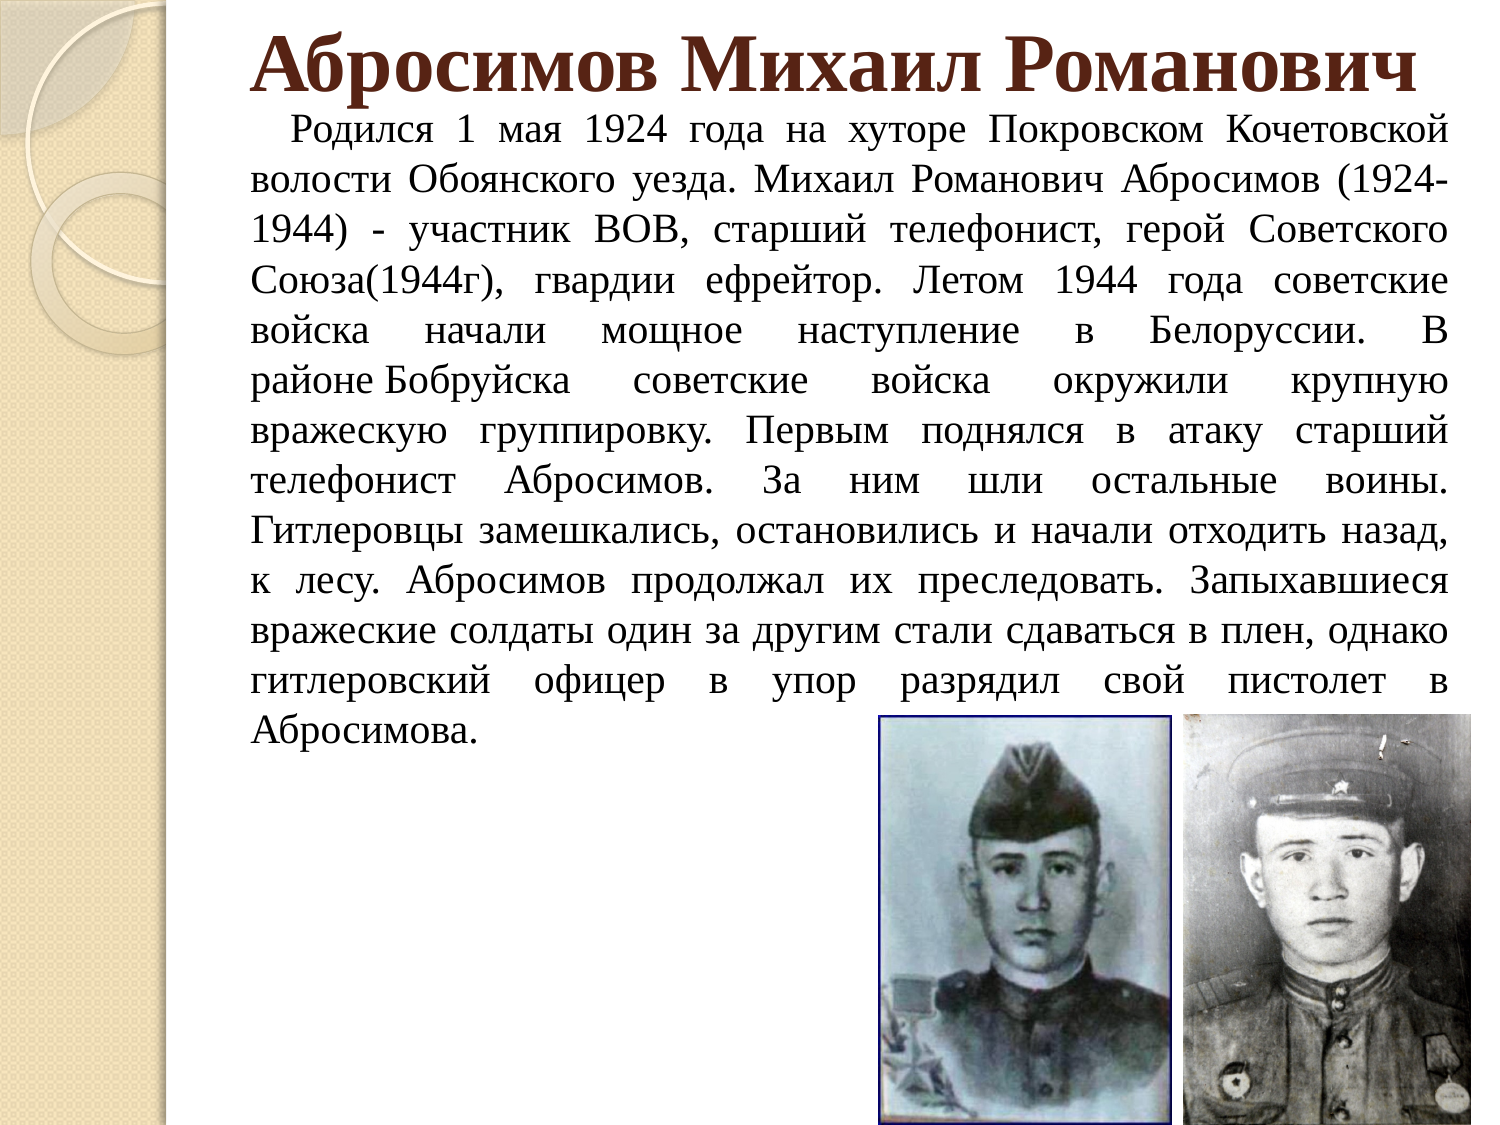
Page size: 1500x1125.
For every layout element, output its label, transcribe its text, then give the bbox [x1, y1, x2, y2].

picture [1183, 714, 1471, 1125]
list Родился 1 мая 1924 года на хуторе Покровском Кочетовской волости Обоянского уезда. Михаил Романович Абросимов (1924-1944) - участник ВОВ, старший телефонист, герой Советского Союза(1944г), гвардии ефрейтор. Летом 1944 года советские войска начали мощное наступление в Белоруссии. В районе Бобруйска советские войска окружили крупную вражескую группировку. Первым поднялся в атаку старший телефонист Абросимов. За ним шли остальные воины. Гитлеровцы замешкались, остановились и начали отходить назад, к лесу. Абросимов продолжал их преследовать. Запыхавшиеся вражеские солдаты один за другим стали сдаваться в плен, однако гитлеровский офицер в упор разрядил свой пистолет в Абросимова. [175, 93, 1465, 809]
title Абросимов Михаил Романович [234, 0, 1465, 93]
picture [878, 715, 1173, 1125]
